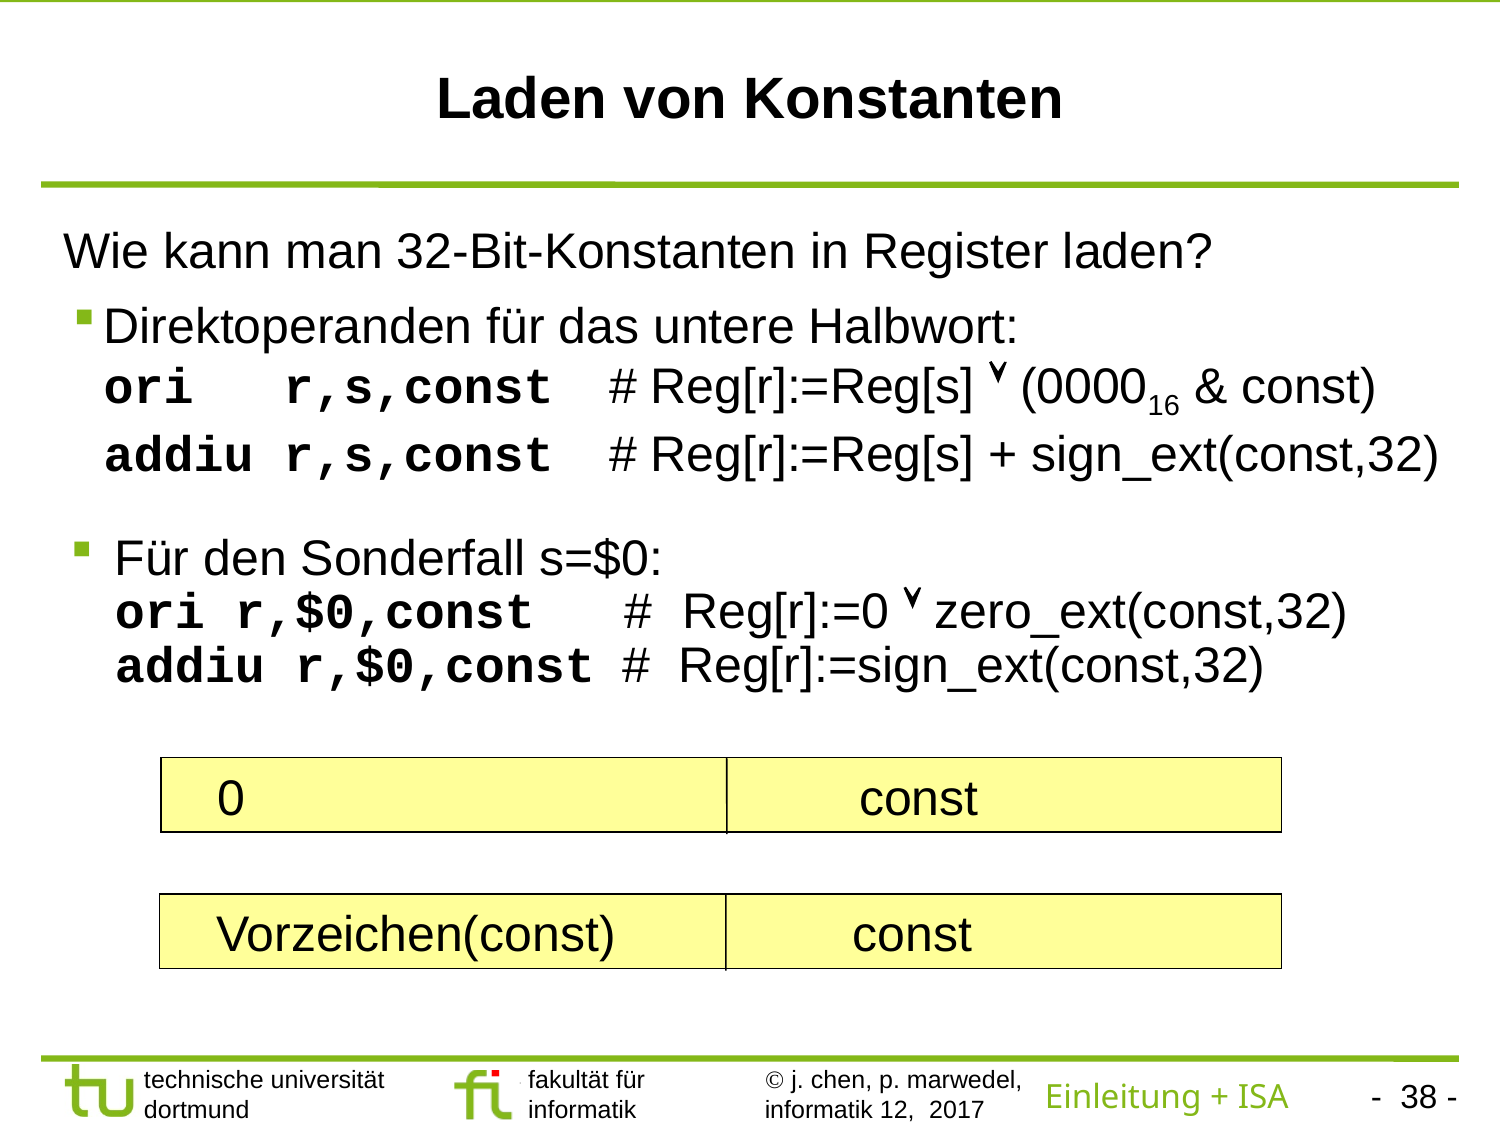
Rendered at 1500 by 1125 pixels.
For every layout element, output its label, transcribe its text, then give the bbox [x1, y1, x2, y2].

title Laden von Konstanten [0, 11, 1500, 179]
text_box Wie kann man 32-Bit-Konstanten in Register laden? [48, 210, 1462, 285]
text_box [159, 893, 1282, 971]
text_box Direktoperanden für das untere Halbwort: ori r,s,const # Reg[r]:=Reg[s]  (000016 & const) addiu r,s,const # Reg[r]:=Reg[s] + sign_ext(const,32) [13, 285, 1464, 489]
picture [64, 1064, 145, 1117]
picture [454, 1070, 521, 1125]
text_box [160, 757, 1282, 835]
list Für den Sonderfall s=$0: ori r,$0,const # Reg[r]:=0  zero_ext(const,32) addiu r,$0,const # Reg[r]:=sign_ext(const,32) [11, 524, 1462, 758]
